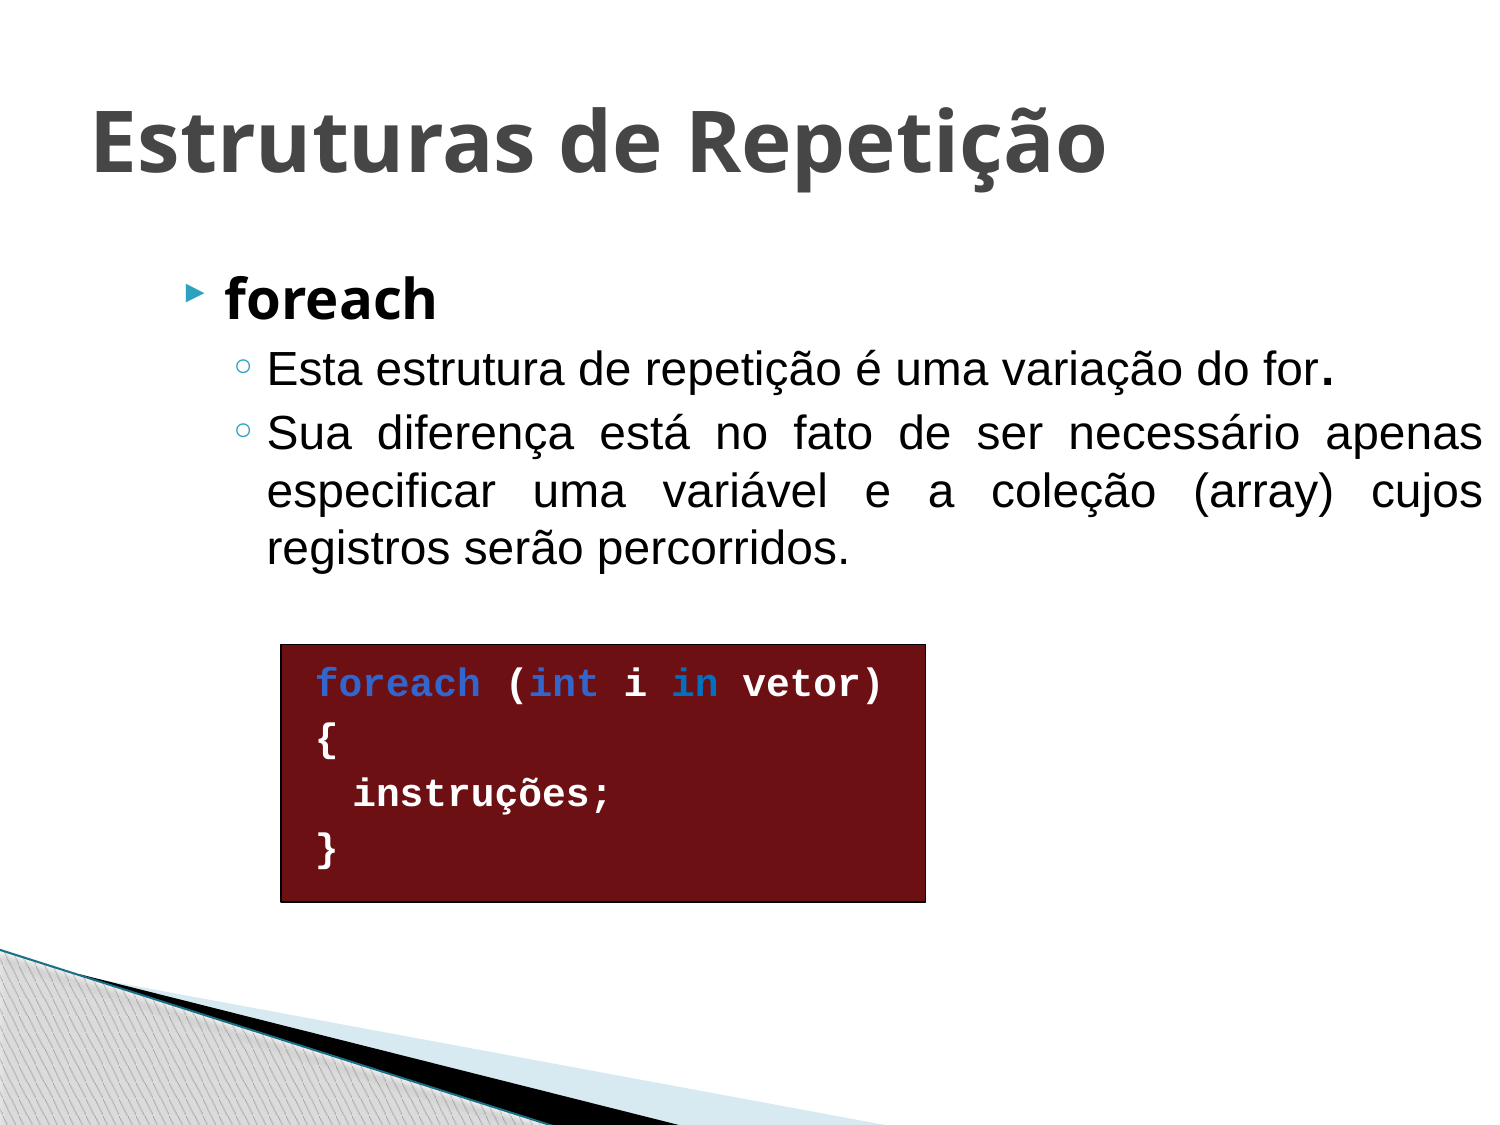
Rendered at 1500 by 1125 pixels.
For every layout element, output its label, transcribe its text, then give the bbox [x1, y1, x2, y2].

list foreach Esta estrutura de repetição é uma variação do for. Sua diferença está no fato de ser necessário apenas especificar uma variável e a coleção (array) cujos registros serão percorridos. foreach (int i in vetor) { instruções; } [150, 222, 1500, 966]
title Estruturas de Repetição [75, 45, 1425, 233]
